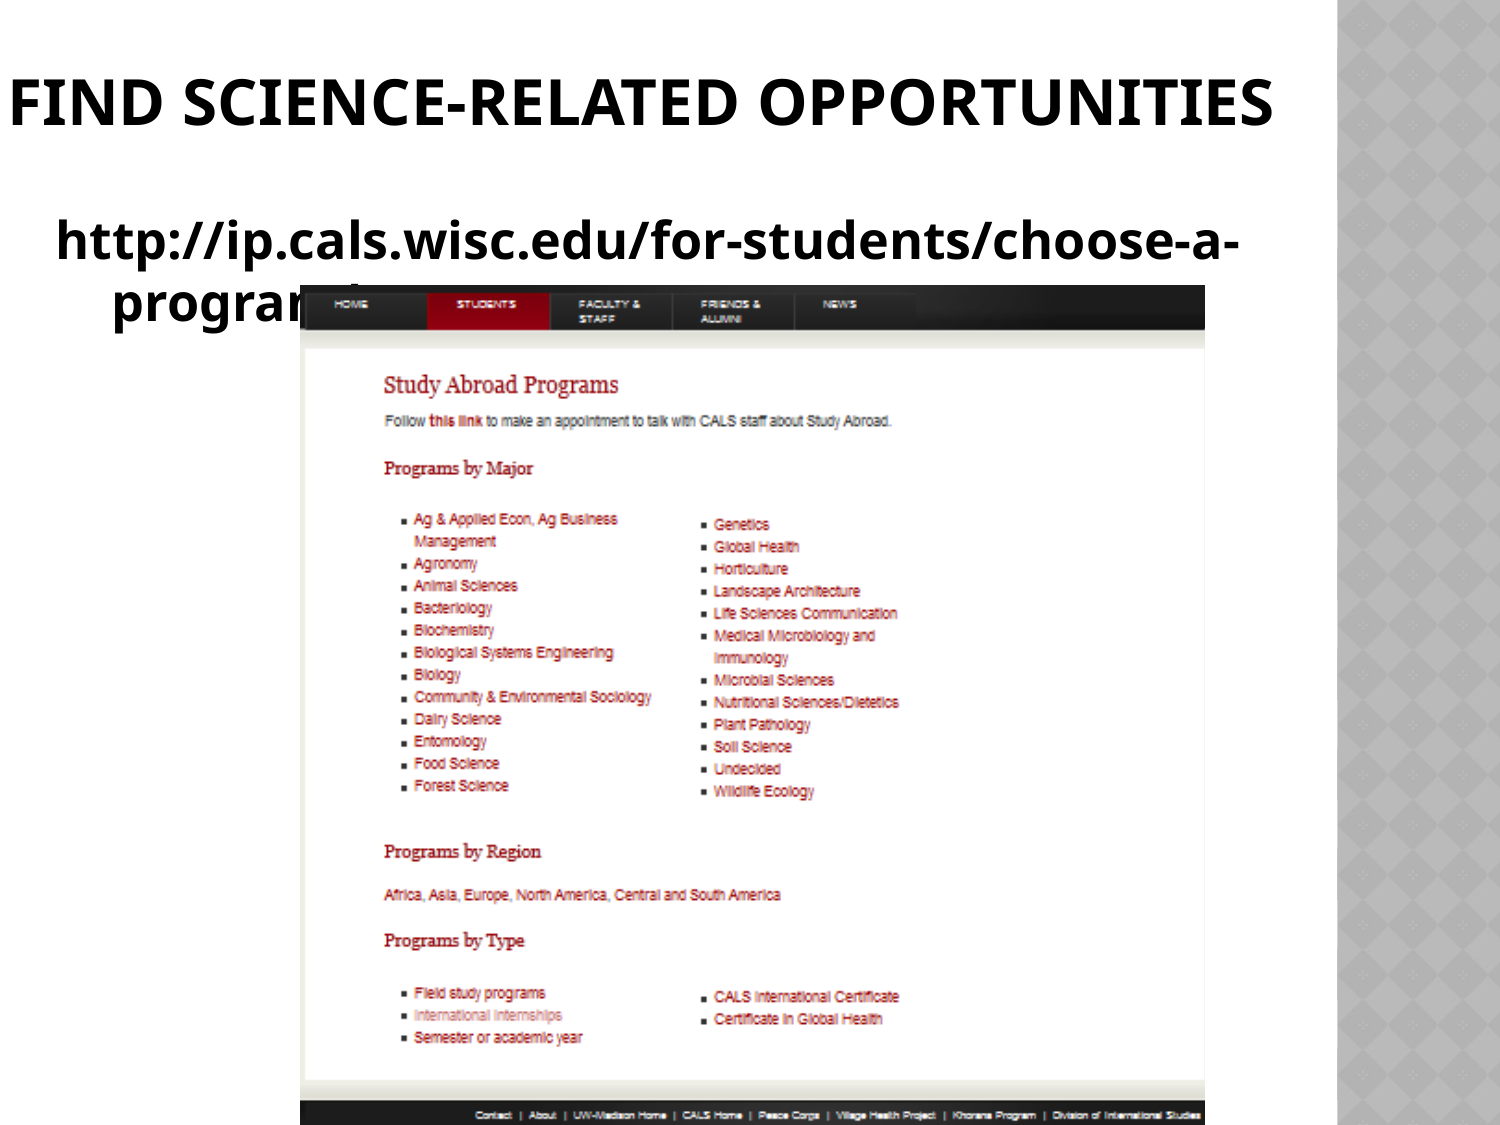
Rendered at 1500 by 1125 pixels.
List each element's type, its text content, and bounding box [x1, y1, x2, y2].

list http://ip.cals.wisc.edu/for-students/choose-a-program/ [40, 199, 1339, 703]
picture [299, 284, 1206, 1125]
title Find science-related opportunities [0, 0, 1346, 139]
